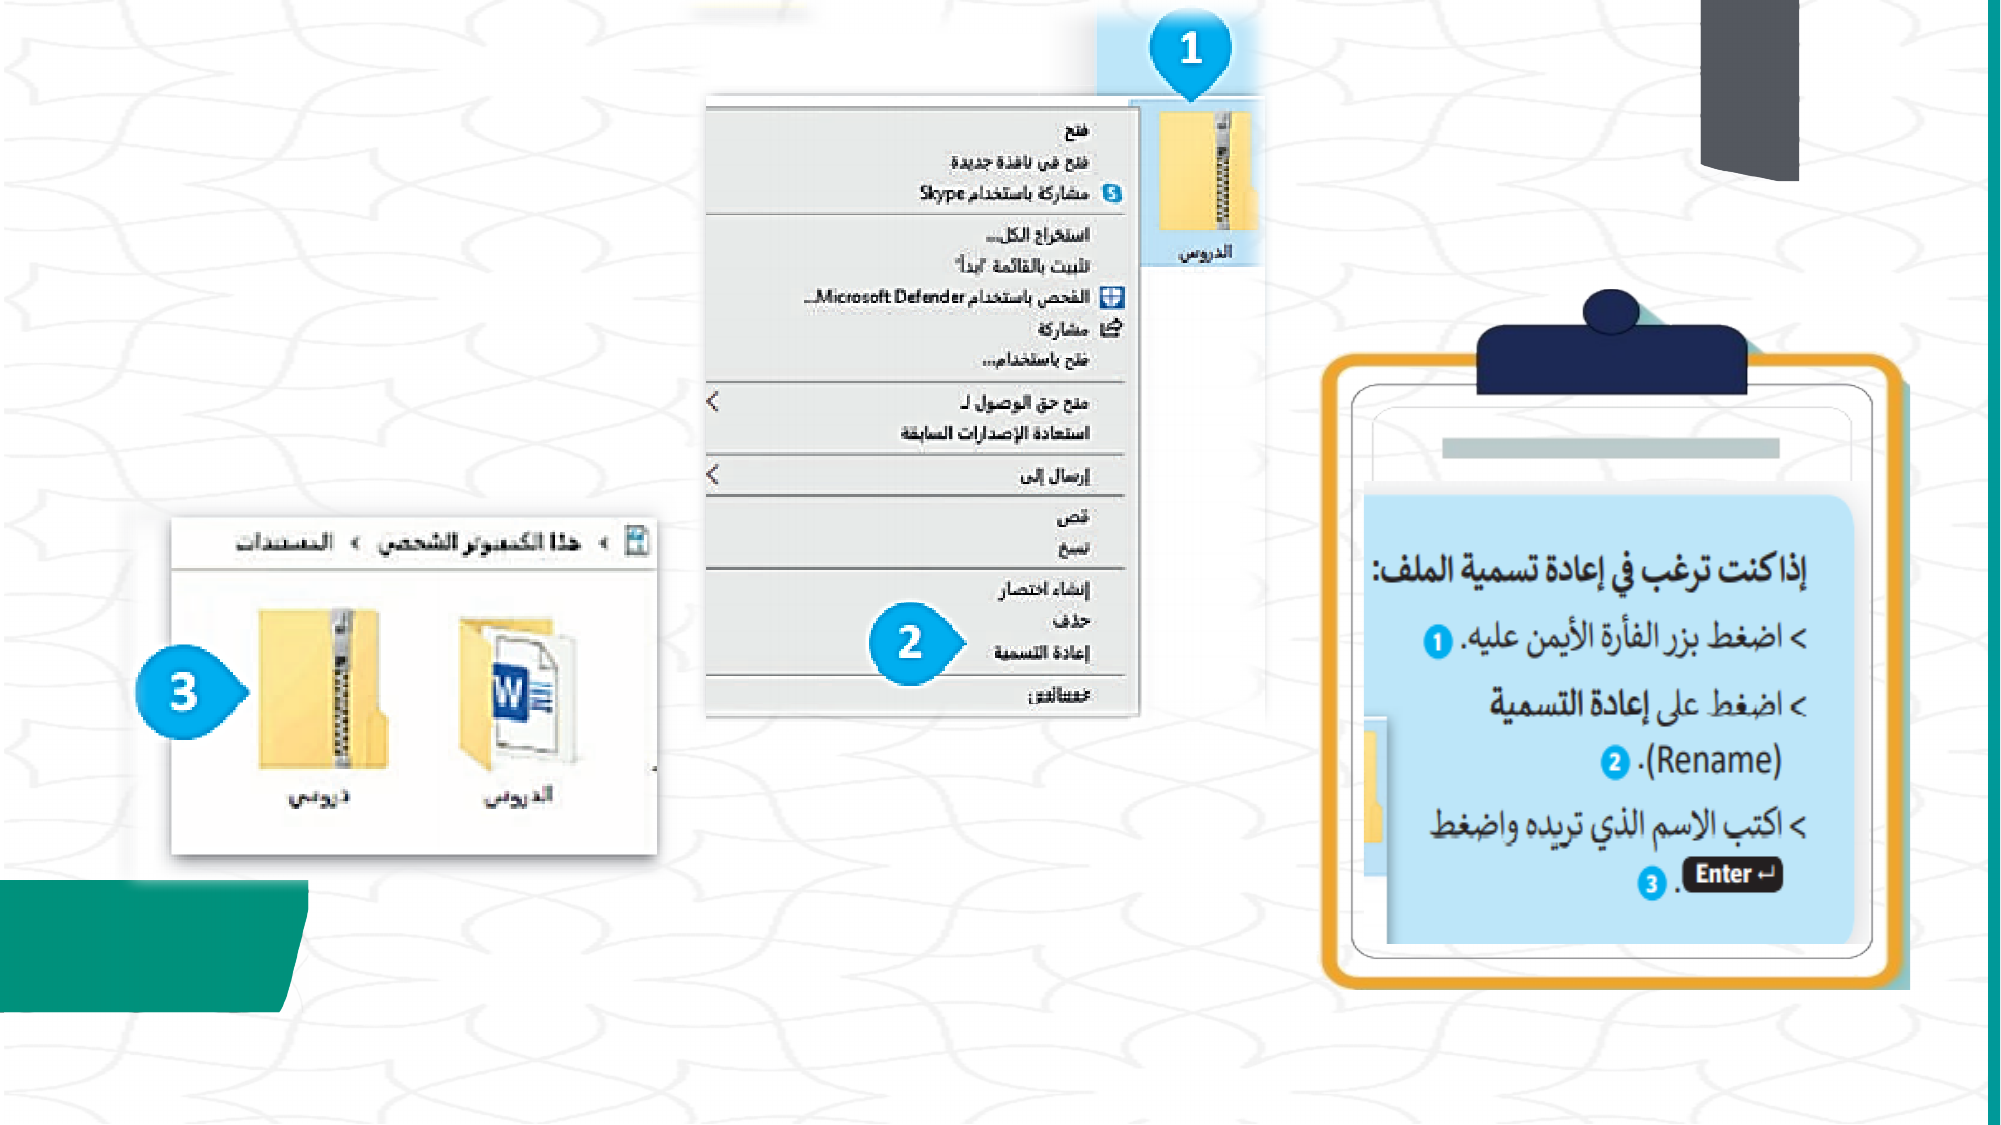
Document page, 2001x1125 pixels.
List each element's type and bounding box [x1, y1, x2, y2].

text_box [113, 0, 1273, 894]
picture [0, 0, 2001, 1125]
text_box [1313, 289, 1911, 990]
